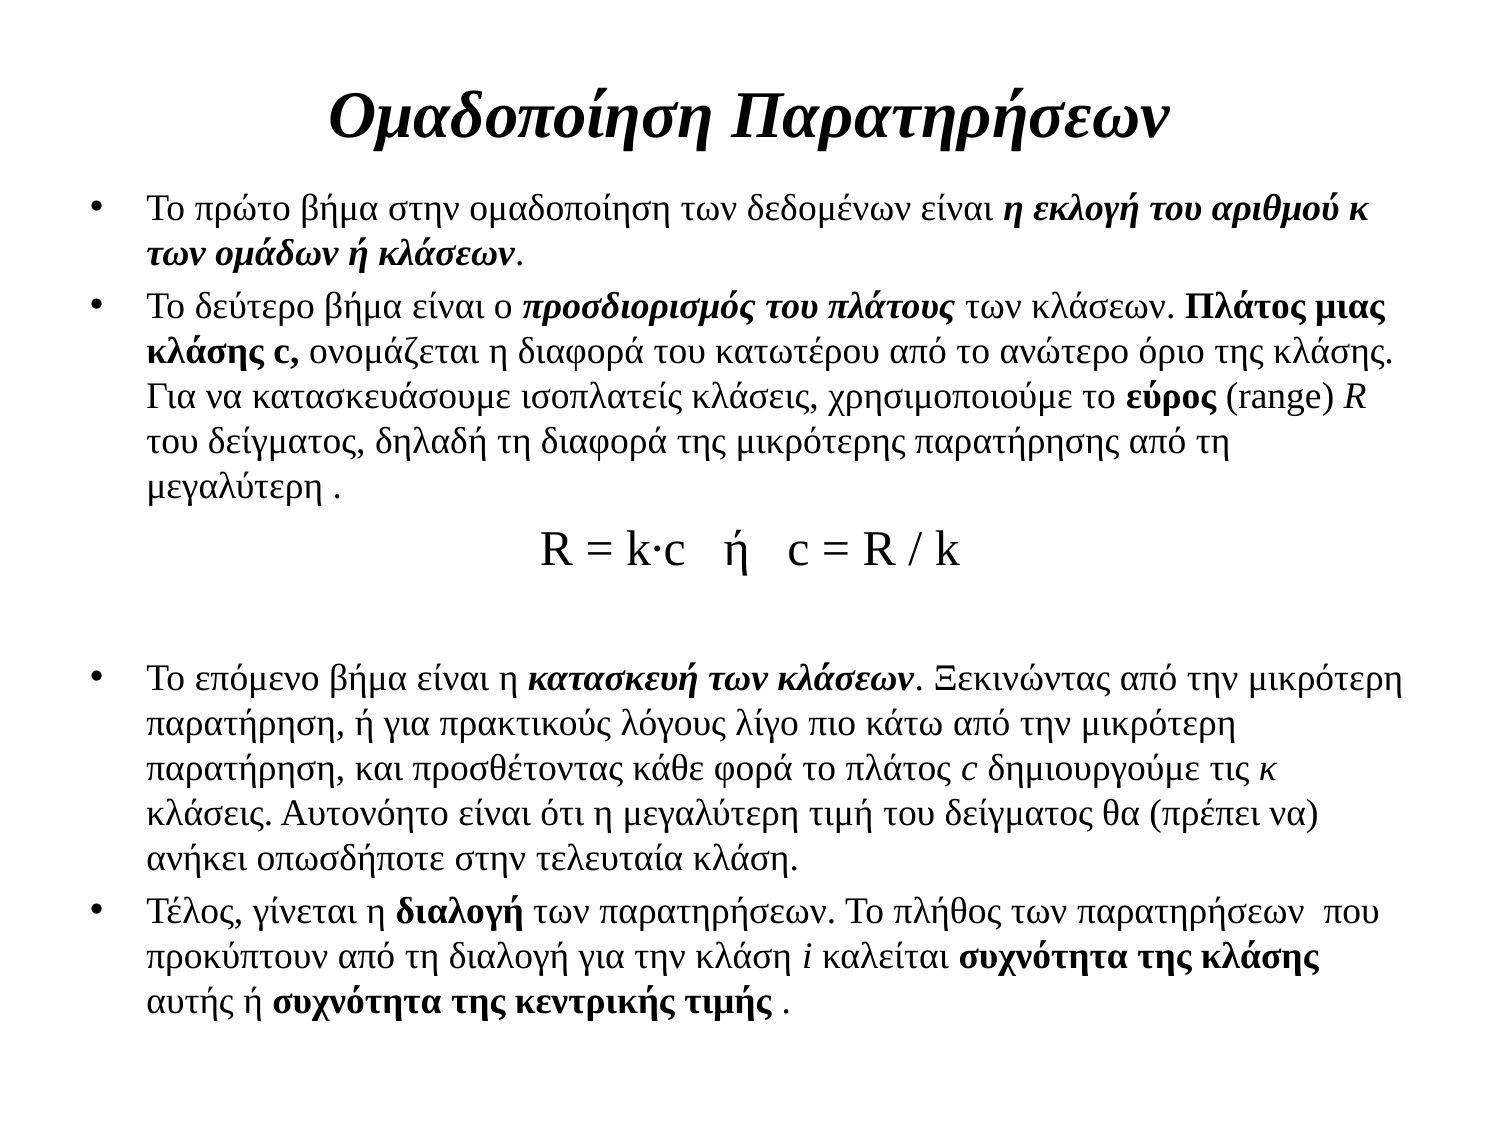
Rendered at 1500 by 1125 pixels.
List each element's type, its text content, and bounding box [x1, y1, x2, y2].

list Το πρώτο βήμα στην ομαδοποίηση των δεδομένων είναι η εκλογή του αριθμού κ των ομάδων ή κλάσεων. Το δεύτερο βήμα είναι ο προσδιορισμός του πλάτους των κλάσεων. Πλάτος μιας κλάσης c, ονομάζεται η διαφορά του κατωτέρου από το ανώτερο όριο της κλάσης. Για να κατασκευάσουμε ισοπλατείς κλάσεις, χρησιμοποιούμε το εύρος (range) R του δείγματος, δηλαδή τη διαφορά της μικρότερης παρατήρησης από τη μεγαλύτερη . R = k∙c ή c = R / k Το επόμενο βήμα είναι η κατασκευή των κλάσεων. Ξεκινώντας από την μικρότερη παρατήρηση, ή για πρακτικούς λόγους λίγο πιο κάτω από την μικρότερη παρατήρηση, και προσθέτοντας κάθε φορά το πλάτος c δημιουργούμε τις κ κλάσεις. Αυτονόητο είναι ότι η μεγαλύτερη τιμή του δείγματος θα (πρέπει να) ανήκει οπωσδήποτε στην τελευταία κλάση. Τέλος, γίνεται η διαλογή των παρατηρήσεων. Το πλήθος των παρατηρήσεων που προκύπτουν από τη διαλογή για την κλάση i καλείται συχνότητα της κλάσης αυτής ή συχνότητα της κεντρικής τιμής . [75, 175, 1425, 1079]
title Ομαδοποίηση Παρατηρήσεων [75, 45, 1425, 175]
